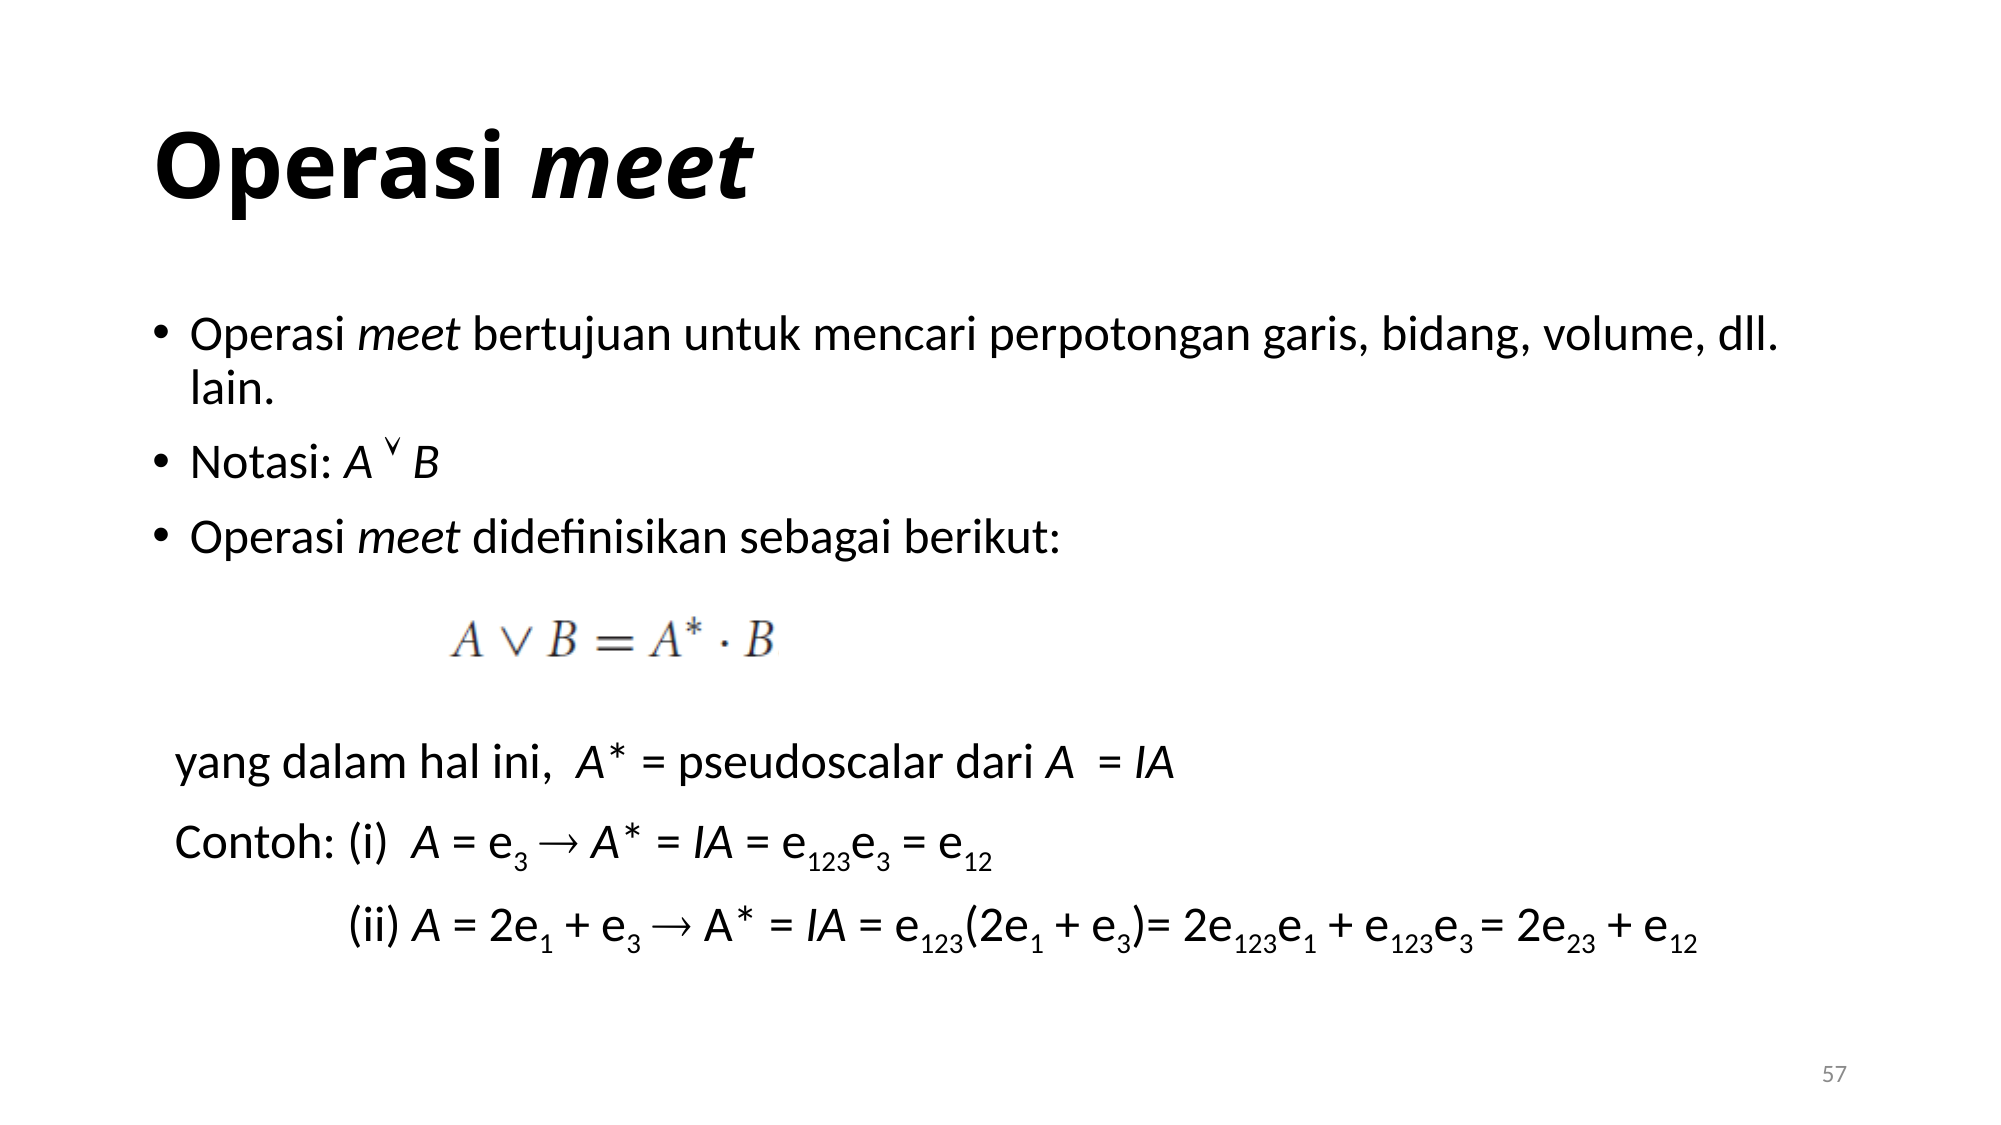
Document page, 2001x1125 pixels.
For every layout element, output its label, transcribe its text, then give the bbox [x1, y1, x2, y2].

list Operasi meet bertujuan untuk mencari perpotongan garis, bidang, volume, dll. lain. Notasi: A  B Operasi meet didefinisikan sebagai berikut: yang dalam hal ini, A* = pseudoscalar dari A = IA Contoh: (i) A = e3  A* = IA = e123e3 = e12 (ii) A = 2e1 + e3  A* = IA = e123(2e1 + e3)= 2e123e1 + e123e3 = 2e23 + e12 [137, 299, 1863, 1014]
picture [434, 601, 779, 673]
title Operasi meet [137, 59, 1863, 278]
slide_number 57 [1412, 1042, 1863, 1103]
